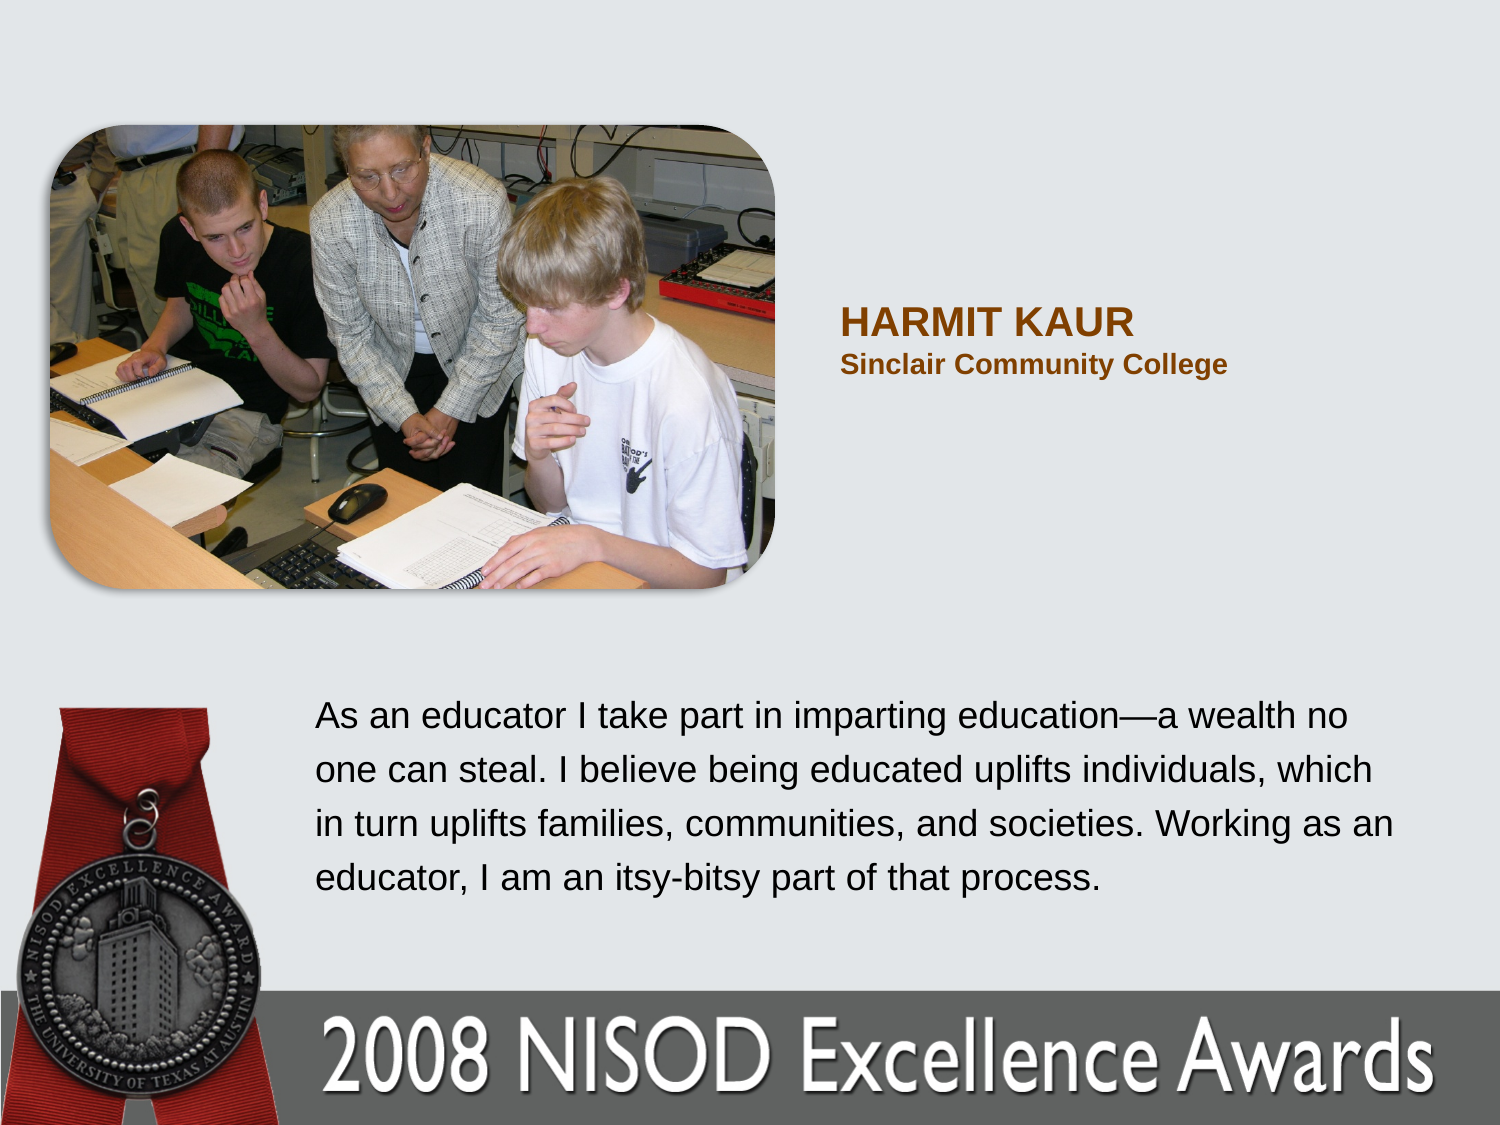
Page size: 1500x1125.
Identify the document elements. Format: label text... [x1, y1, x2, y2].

title HARMIT KAUR Sinclair Community College [825, 184, 1475, 388]
list As an educator I take part in imparting education—a wealth no one can steal. I believe being educated uplifts individuals, which in turn uplifts families, communities, and societies. Working as an educator, I am an itsy-bitsy part of that process. [300, 675, 1413, 813]
picture [0, 0, 1500, 1125]
